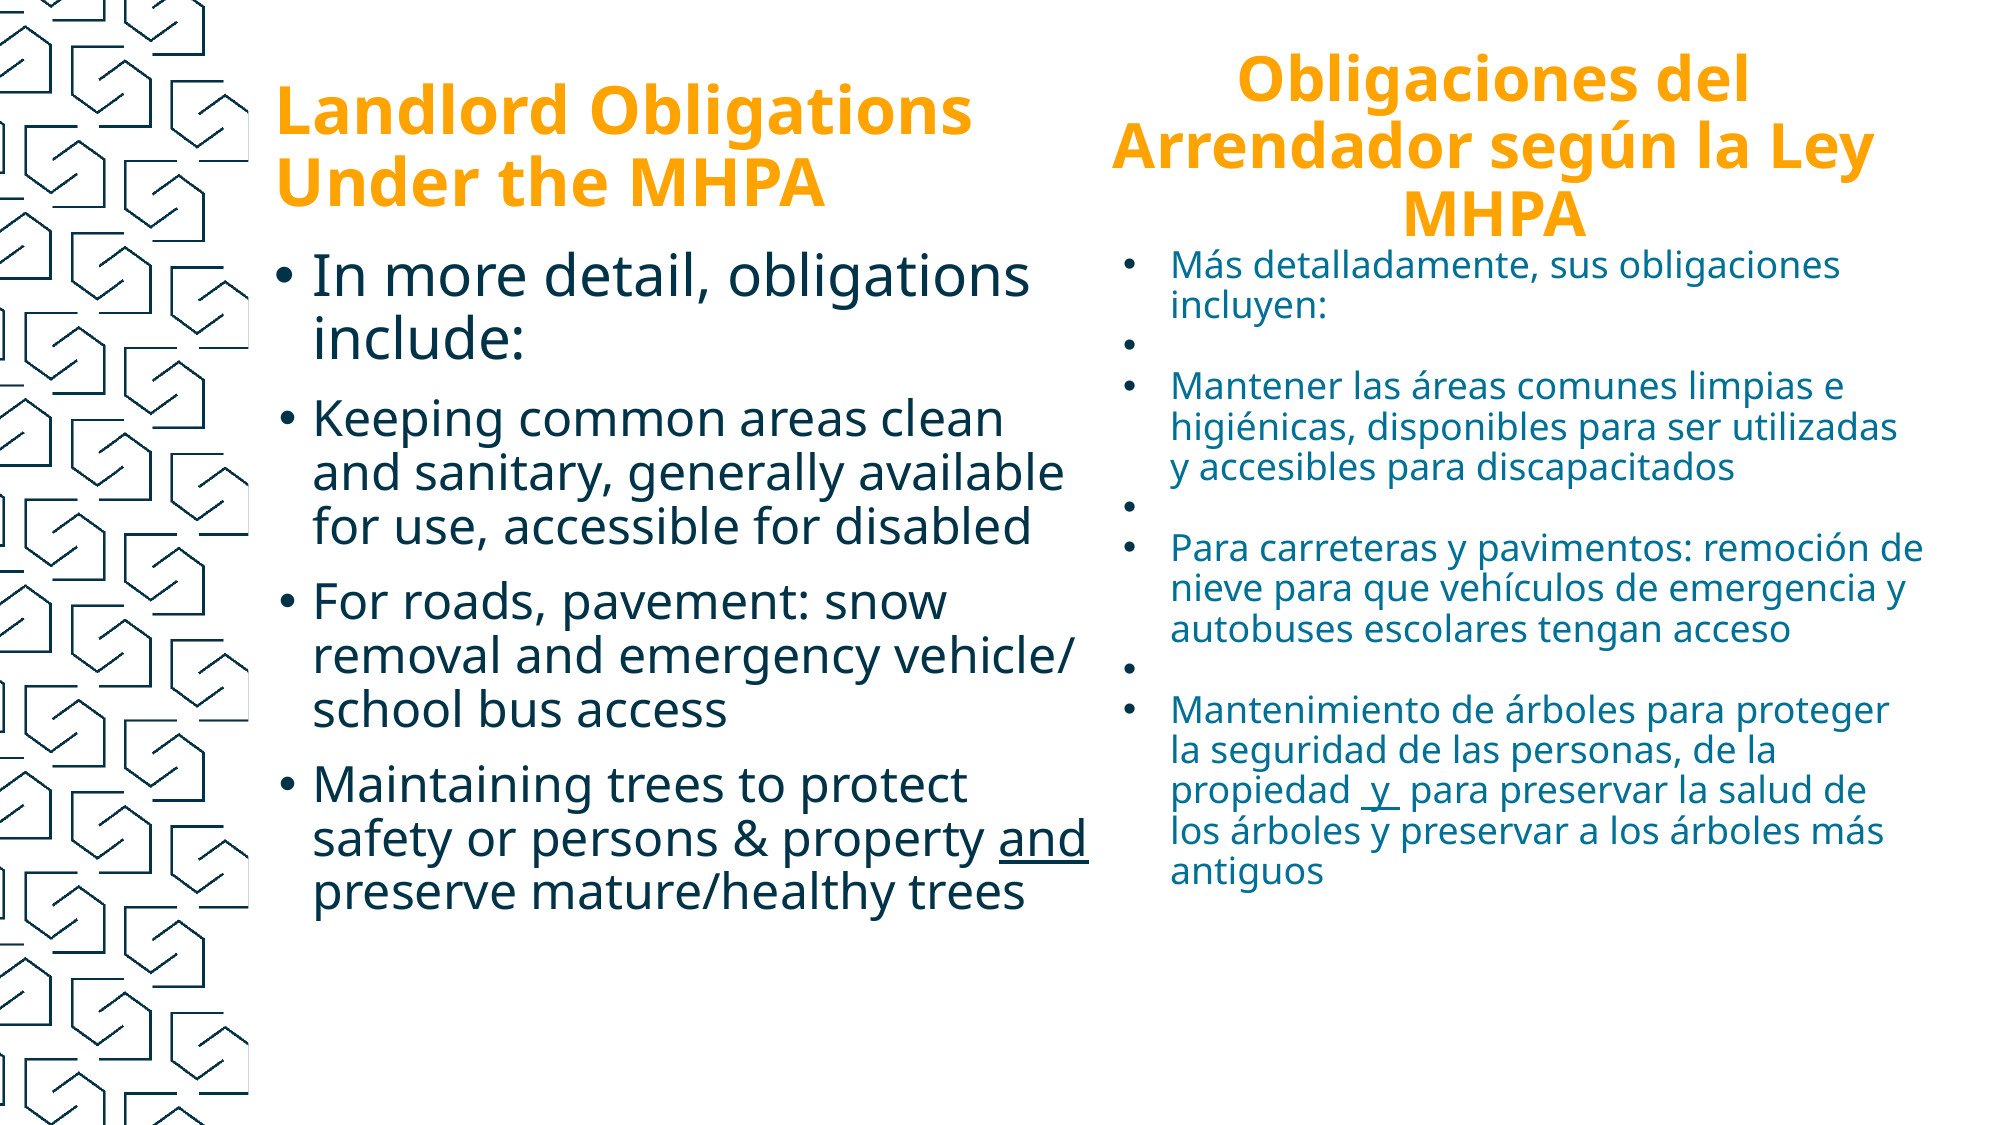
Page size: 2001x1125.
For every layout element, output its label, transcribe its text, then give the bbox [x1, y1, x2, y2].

text_box In more detail, obligations include: Keeping common areas clean and sanitary, generally available for use, accessible for disabled For roads, pavement: snow removal and emergency vehicle/ school bus access Maintaining trees to protect safety or persons & property and preserve mature/healthy trees [259, 155, 1112, 1100]
picture [0, 402, 48, 463]
picture [159, 1111, 198, 1125]
text_box Más detalladamente, sus obligaciones incluyen: Mantener las áreas comunes limpias e higiénicas, disponibles para ser utilizadas y accesibles para discapacitados Para carreteras y pavimentos: remoción de nieve para que vehículos de emergencia y autobuses escolares tengan acceso Mantenimiento de árboles para proteger la seguridad de las personas, de la propiedad y para preservar la salud de los árboles y preservar a los árboles más antiguos [1112, 238, 1941, 1079]
text_box Landlord Obligations Under the MHPA [259, 79, 1084, 155]
picture [0, 216, 48, 276]
picture [0, 0, 249, 1125]
picture [0, 775, 48, 836]
text_box Obligaciones del Arrendador según la Ley MHPA [1084, 27, 1905, 270]
picture [0, 589, 48, 650]
picture [0, 961, 48, 1023]
picture [0, 30, 48, 90]
